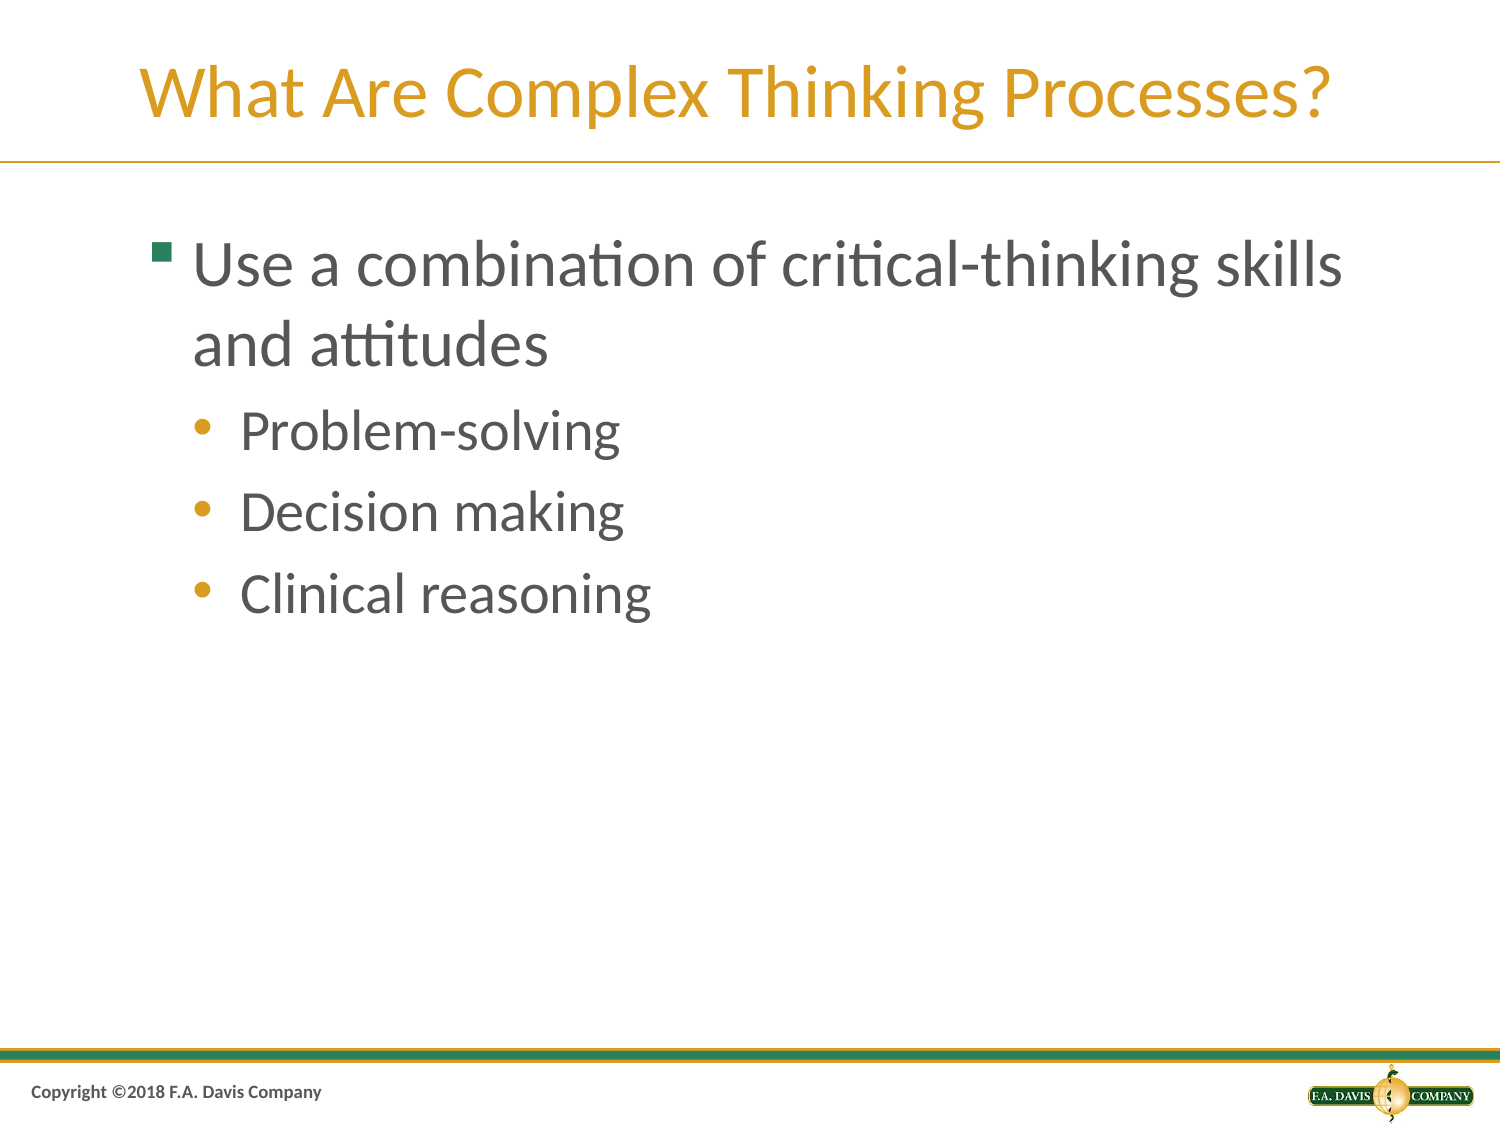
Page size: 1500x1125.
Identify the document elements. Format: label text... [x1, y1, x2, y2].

title What Are Complex Thinking Processes? [124, 44, 1475, 142]
picture [1308, 1064, 1474, 1124]
list Use a combination of critical-thinking skills and attitudes Problem-solving Decision making Clinical reasoning [75, 212, 1425, 955]
